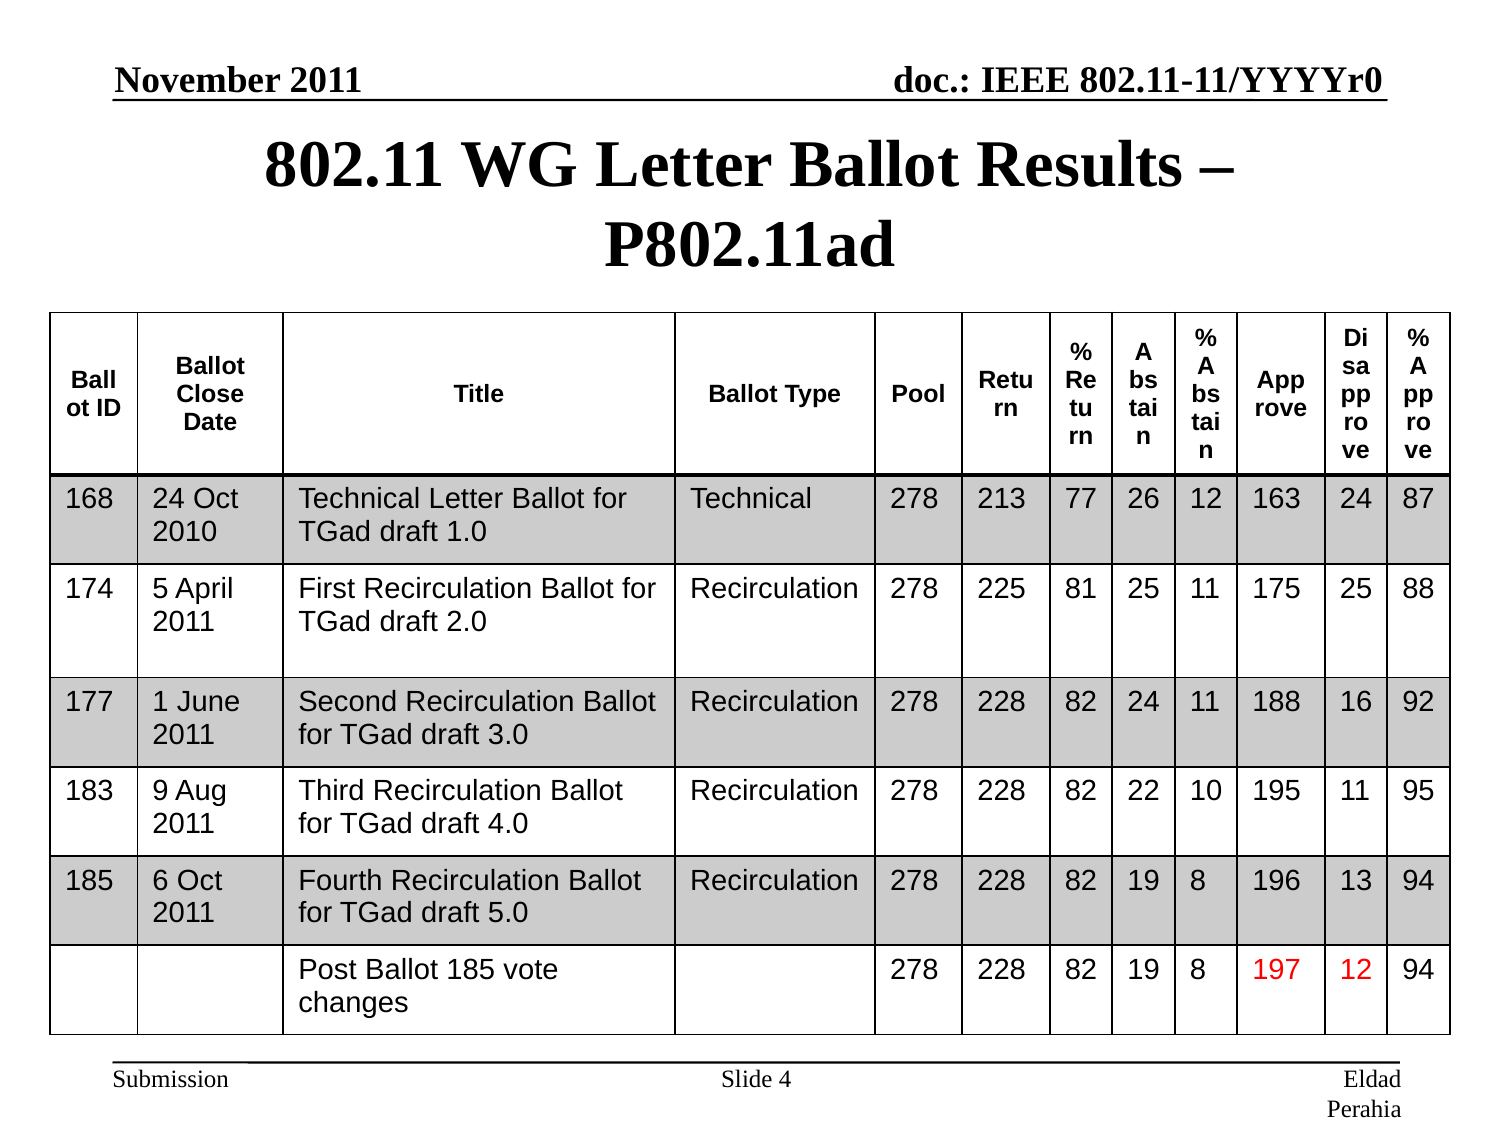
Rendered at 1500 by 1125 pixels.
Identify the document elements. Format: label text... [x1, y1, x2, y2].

table_cell 6 Oct 2011 [138, 857, 282, 944]
table_cell 11 [1176, 565, 1236, 677]
table_cell 10 [1176, 768, 1236, 855]
table_header Title [284, 313, 674, 473]
table_header Ballot Close Date [138, 313, 282, 473]
table_cell 278 [876, 678, 961, 766]
table_cell 77 [1051, 477, 1111, 563]
table_cell Post Ballot 185 vote changes [284, 946, 674, 1034]
table_cell 9 Aug 2011 [138, 768, 282, 855]
table_cell Recirculation [676, 768, 874, 855]
table_cell 213 [963, 477, 1049, 563]
table_cell 11 [1176, 678, 1236, 766]
table_cell 25 [1326, 565, 1386, 677]
table_cell 81 [1051, 565, 1111, 677]
table_cell 8 [1176, 946, 1236, 1034]
table_cell 19 [1113, 857, 1174, 944]
table_cell 278 [876, 946, 961, 1034]
table_cell 22 [1113, 768, 1174, 855]
table_cell 228 [963, 946, 1049, 1034]
table_cell 5 April 2011 [138, 565, 282, 677]
table_cell Recirculation [676, 678, 874, 766]
table_cell 26 [1113, 477, 1174, 563]
table_cell 25 [1113, 565, 1174, 677]
table_cell Third Recirculation Ballot for TGad draft 4.0 [284, 768, 674, 855]
table_cell 13 [1326, 857, 1386, 944]
table_cell 88 [1388, 565, 1449, 677]
slide_number Slide 4 [712, 1061, 800, 1093]
table_cell 177 [51, 678, 137, 766]
table_cell 82 [1051, 768, 1111, 855]
title 802.11 WG Letter Ballot Results – P802.11ad [112, 112, 1388, 288]
table_cell 95 [1388, 768, 1449, 855]
table_cell 82 [1051, 857, 1111, 944]
table_cell 94 [1388, 857, 1449, 944]
table_cell 196 [1238, 857, 1324, 944]
table_cell [51, 946, 137, 1034]
table_cell Recirculation [676, 565, 874, 677]
table_cell 183 [51, 768, 137, 855]
table_cell 225 [963, 565, 1049, 677]
footer Eldad Perahia, Intel Corporation [1324, 1061, 1402, 1093]
table_header Return [963, 313, 1049, 473]
table_cell 185 [51, 857, 137, 944]
table_cell 174 [51, 565, 137, 677]
table_cell [138, 946, 282, 1034]
table_cell 11 [1326, 768, 1386, 855]
table_cell 24 [1326, 477, 1386, 563]
table_cell 228 [963, 678, 1049, 766]
table_cell [676, 946, 874, 1034]
table_cell 278 [876, 565, 961, 677]
table_cell 228 [963, 857, 1049, 944]
table_cell 8 [1176, 857, 1236, 944]
table_header Approve [1238, 313, 1324, 473]
table_cell 82 [1051, 946, 1111, 1034]
table_header Ballot ID [51, 313, 137, 473]
table_header %Approve [1388, 313, 1449, 473]
table_cell Fourth Recirculation Ballot for TGad draft 5.0 [284, 857, 674, 944]
table_cell First Recirculation Ballot for TGad draft 2.0 [284, 565, 674, 677]
table_cell Second Recirculation Ballot for TGad draft 3.0 [284, 678, 674, 766]
table_cell 24 [1113, 678, 1174, 766]
table_cell 1 June 2011 [138, 678, 282, 766]
table_header %Return [1051, 313, 1111, 473]
table_cell Technical [676, 477, 874, 563]
table_cell 278 [876, 857, 961, 944]
table_cell 278 [876, 768, 961, 855]
table_cell 19 [1113, 946, 1174, 1034]
table_cell 228 [963, 768, 1049, 855]
table_cell 82 [1051, 678, 1111, 766]
table_cell 175 [1238, 565, 1324, 677]
table_header Abstain [1113, 313, 1174, 473]
table_cell 16 [1326, 678, 1386, 766]
table_cell 92 [1388, 678, 1449, 766]
table_cell 163 [1238, 477, 1324, 563]
table_cell 87 [1388, 477, 1449, 563]
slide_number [114, 54, 366, 101]
table_cell 12 [1176, 477, 1236, 563]
table_cell 24 Oct 2010 [138, 477, 282, 563]
table_cell Recirculation [676, 857, 874, 944]
table_header Disapprove [1326, 313, 1386, 473]
table_header %Abstain [1176, 313, 1236, 473]
table_cell 188 [1238, 678, 1324, 766]
table_cell 168 [51, 477, 137, 563]
table_cell 278 [876, 477, 961, 563]
table_cell 195 [1238, 768, 1324, 855]
table_cell 197 [1238, 946, 1324, 1034]
table_header Pool [876, 313, 961, 473]
table_cell Technical Letter Ballot for TGad draft 1.0 [284, 477, 674, 563]
table_header Ballot Type [676, 313, 874, 473]
table_cell 94 [1388, 946, 1449, 1034]
table_cell 12 [1326, 946, 1386, 1034]
